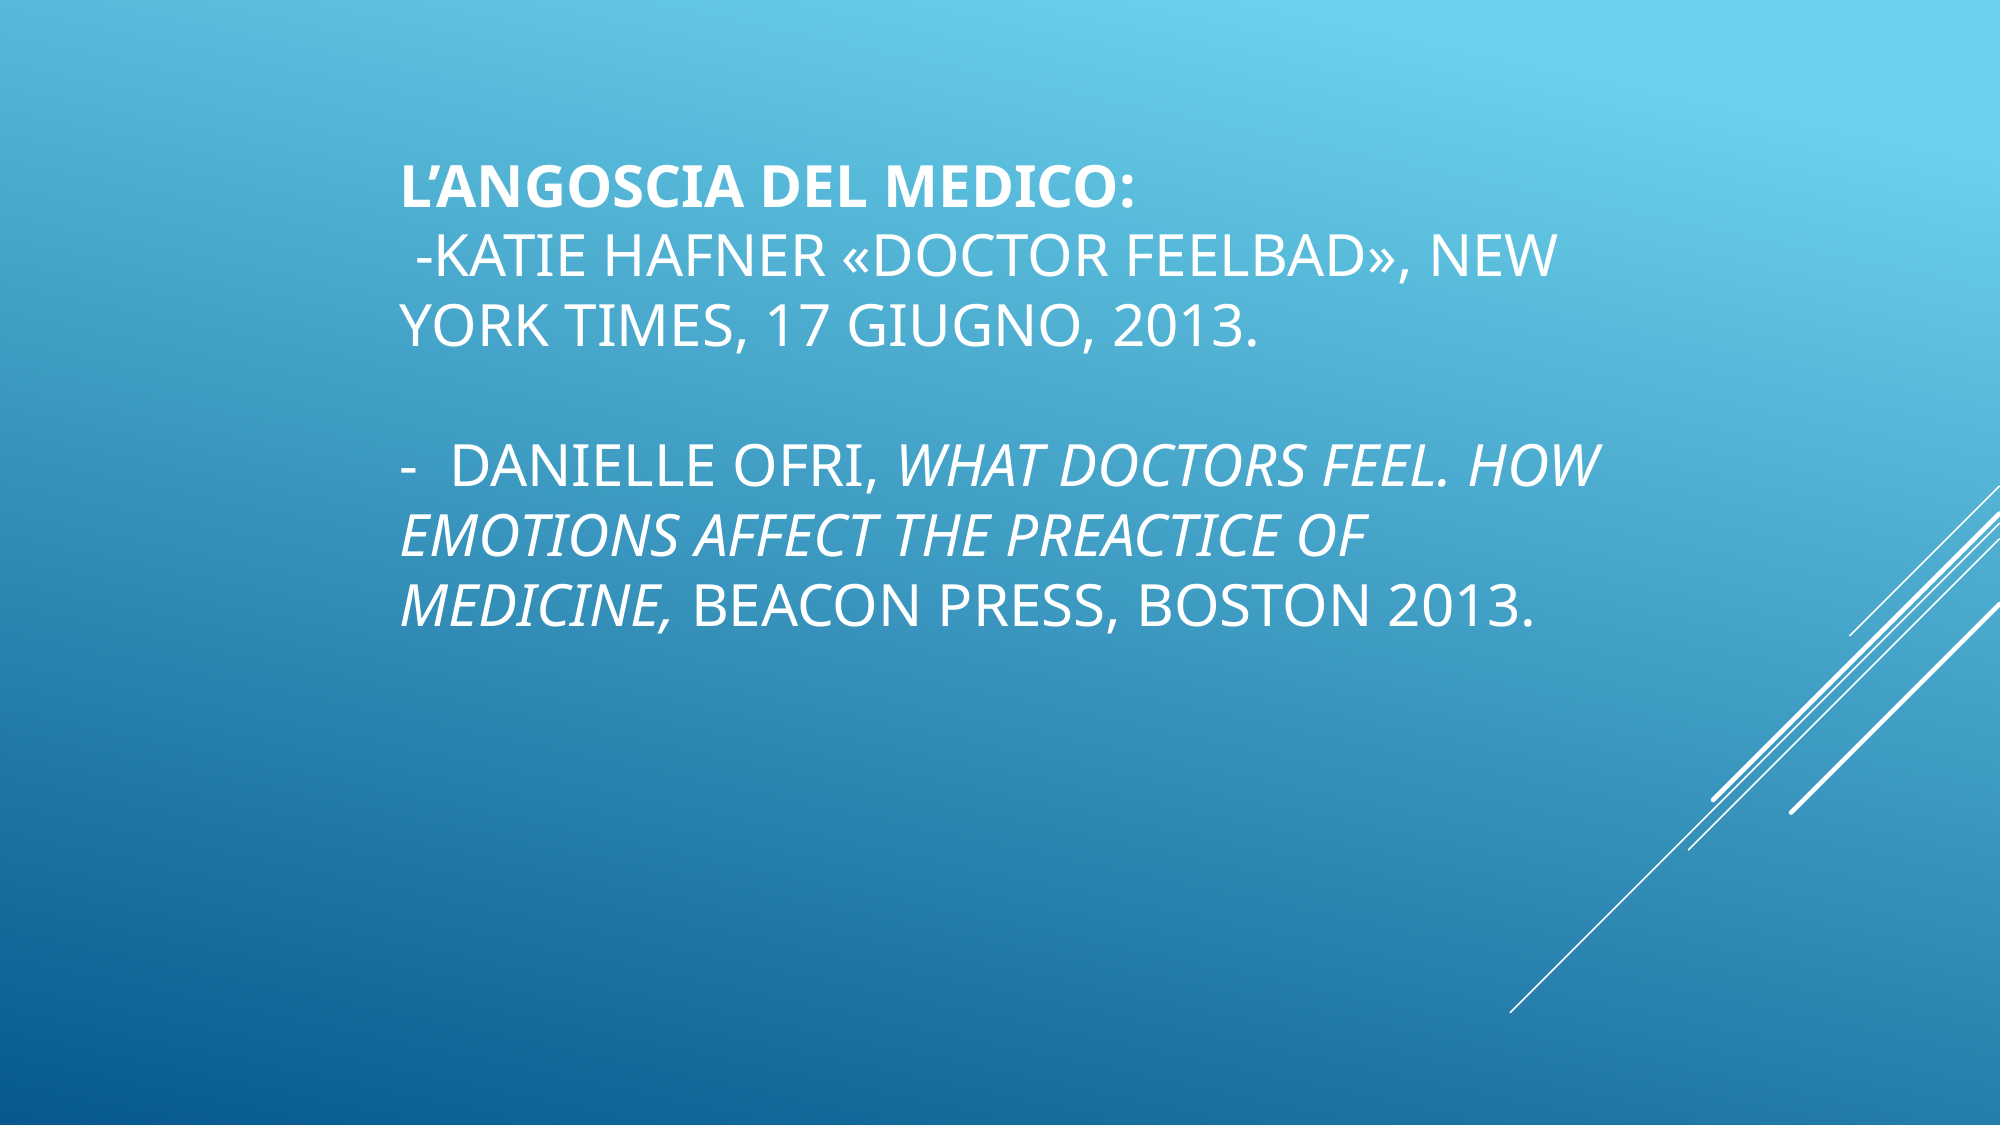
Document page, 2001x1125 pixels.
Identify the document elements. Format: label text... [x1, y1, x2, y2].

title L’angoscia del medico: -Katie Hafner «Doctor Feelbad», New York Times, 17 giugno, 2013. - Danielle Ofri, What Doctors Feel. How Emotions Affect the Preactice of Medicine, Beacon Press, Boston 2013. [384, 47, 1623, 740]
